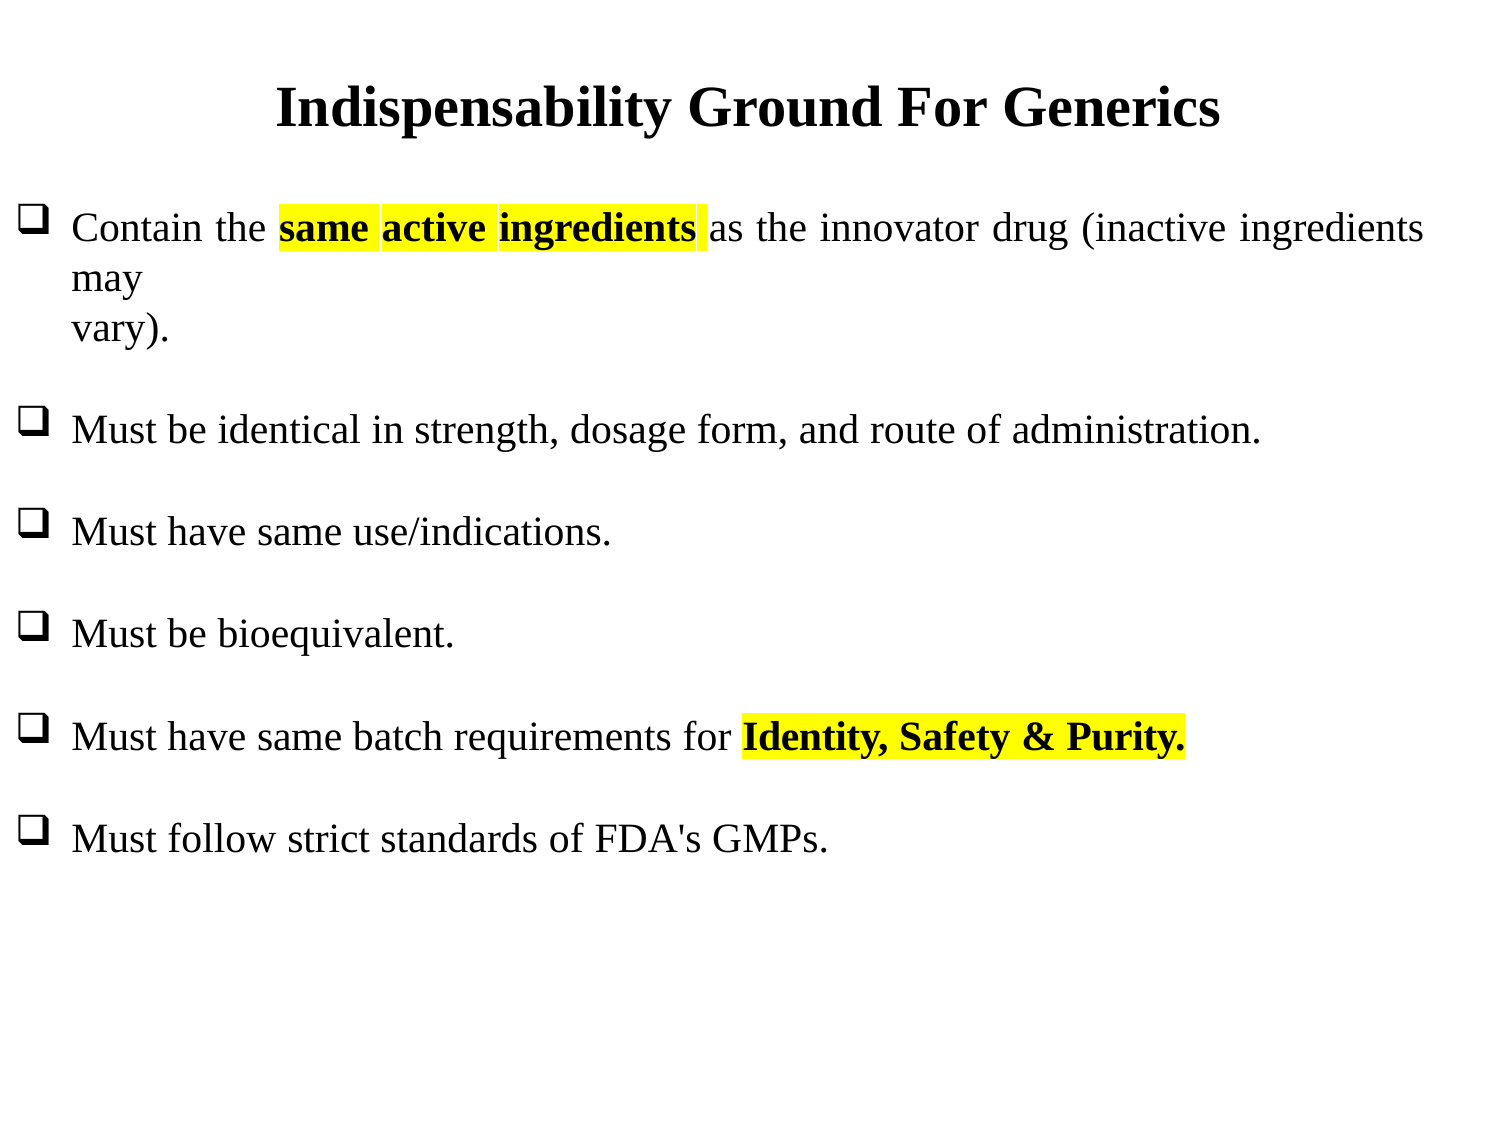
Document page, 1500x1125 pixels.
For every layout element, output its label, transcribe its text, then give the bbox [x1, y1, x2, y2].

title Indispensability Ground For Generics [273, 65, 1226, 197]
text_box Contain the same active ingredients as the innovator drug (inactive ingredients may vary). Must be identical in strength, dosage form, and route of administration. Must have same use/indications. Must be bioequivalent. Must have same batch requirements for Identity, Safety & Purity. Must follow strict standards of FDA's GMPs. [12, 197, 1488, 861]
